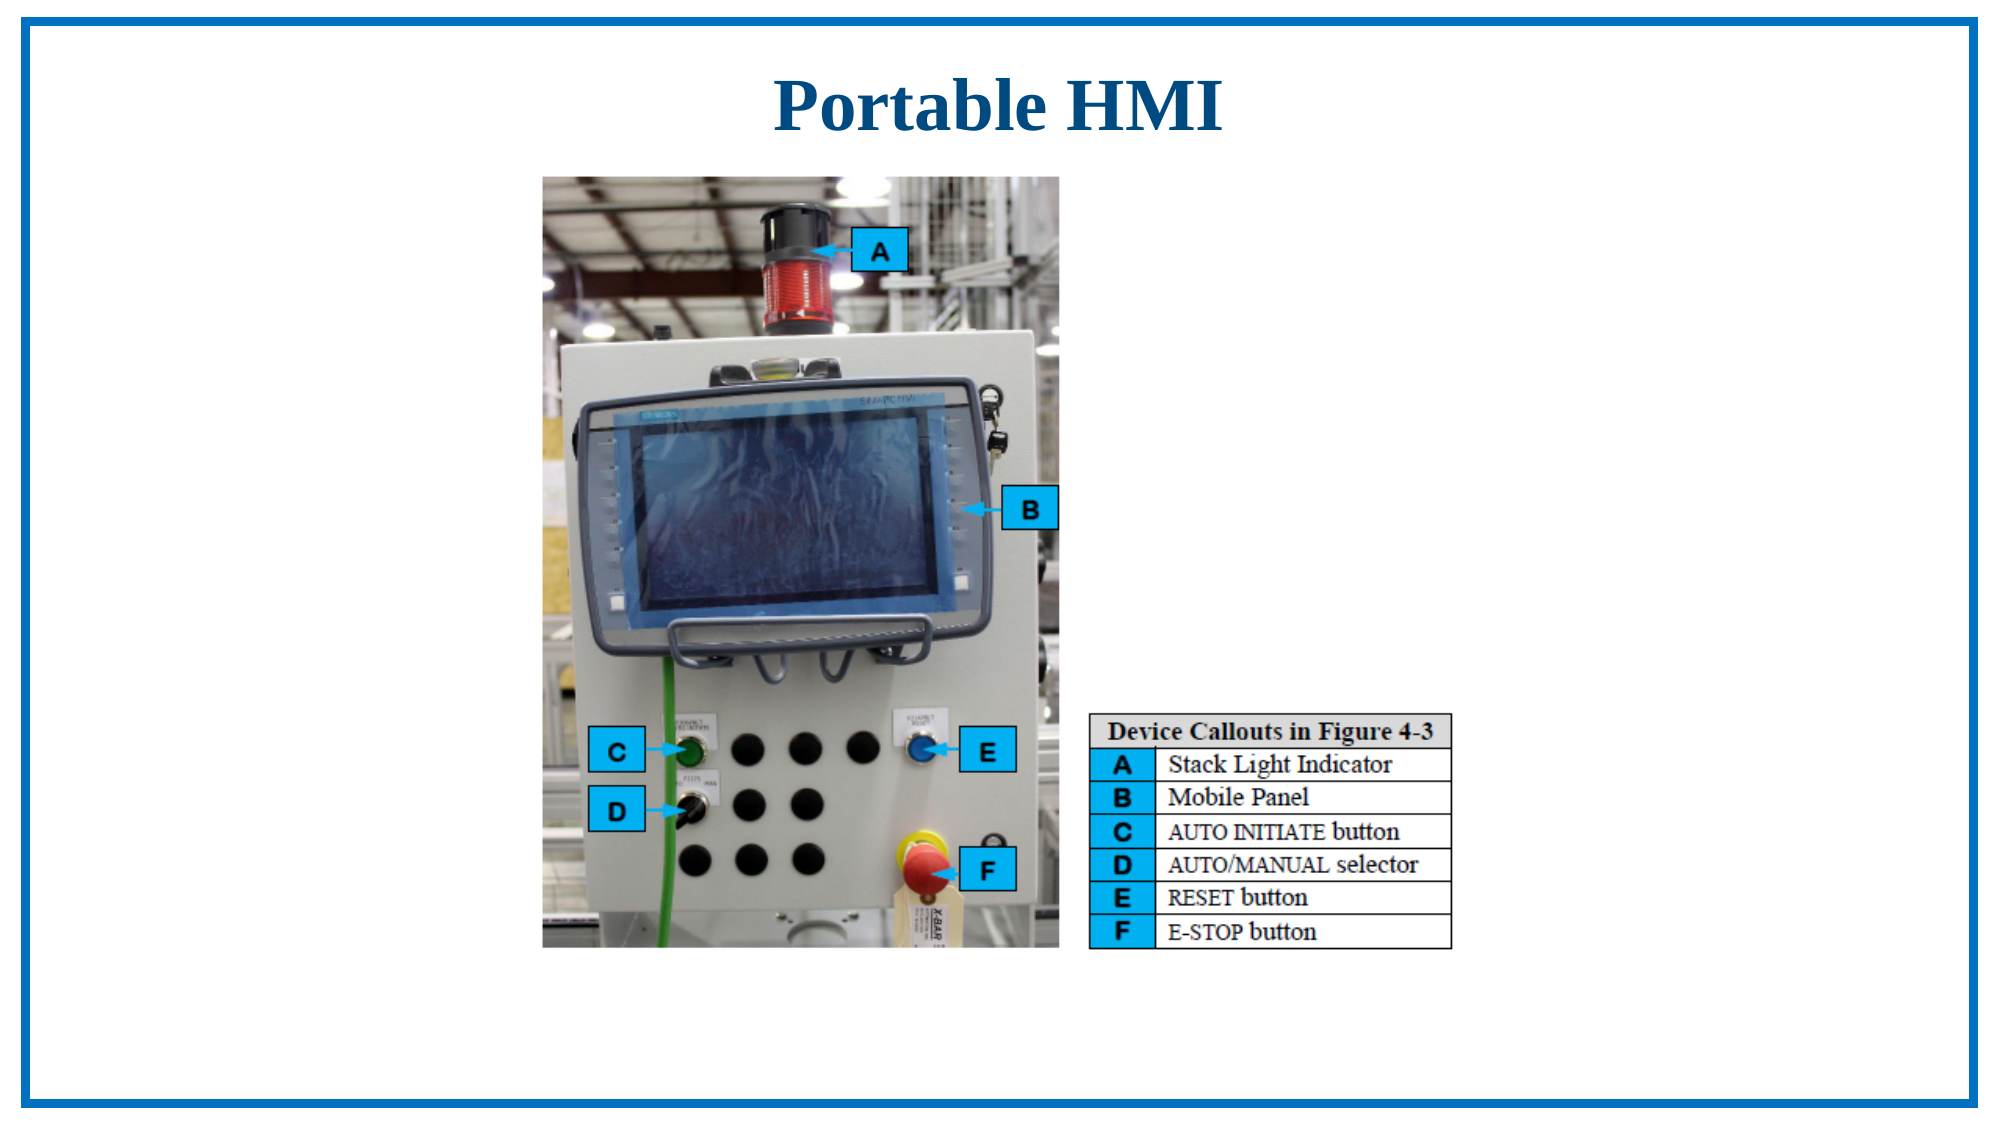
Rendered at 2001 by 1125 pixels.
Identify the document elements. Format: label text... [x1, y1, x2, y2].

picture [535, 166, 1465, 959]
text_box [24, 21, 1975, 1104]
text_box Portable HMI [758, 47, 1241, 153]
